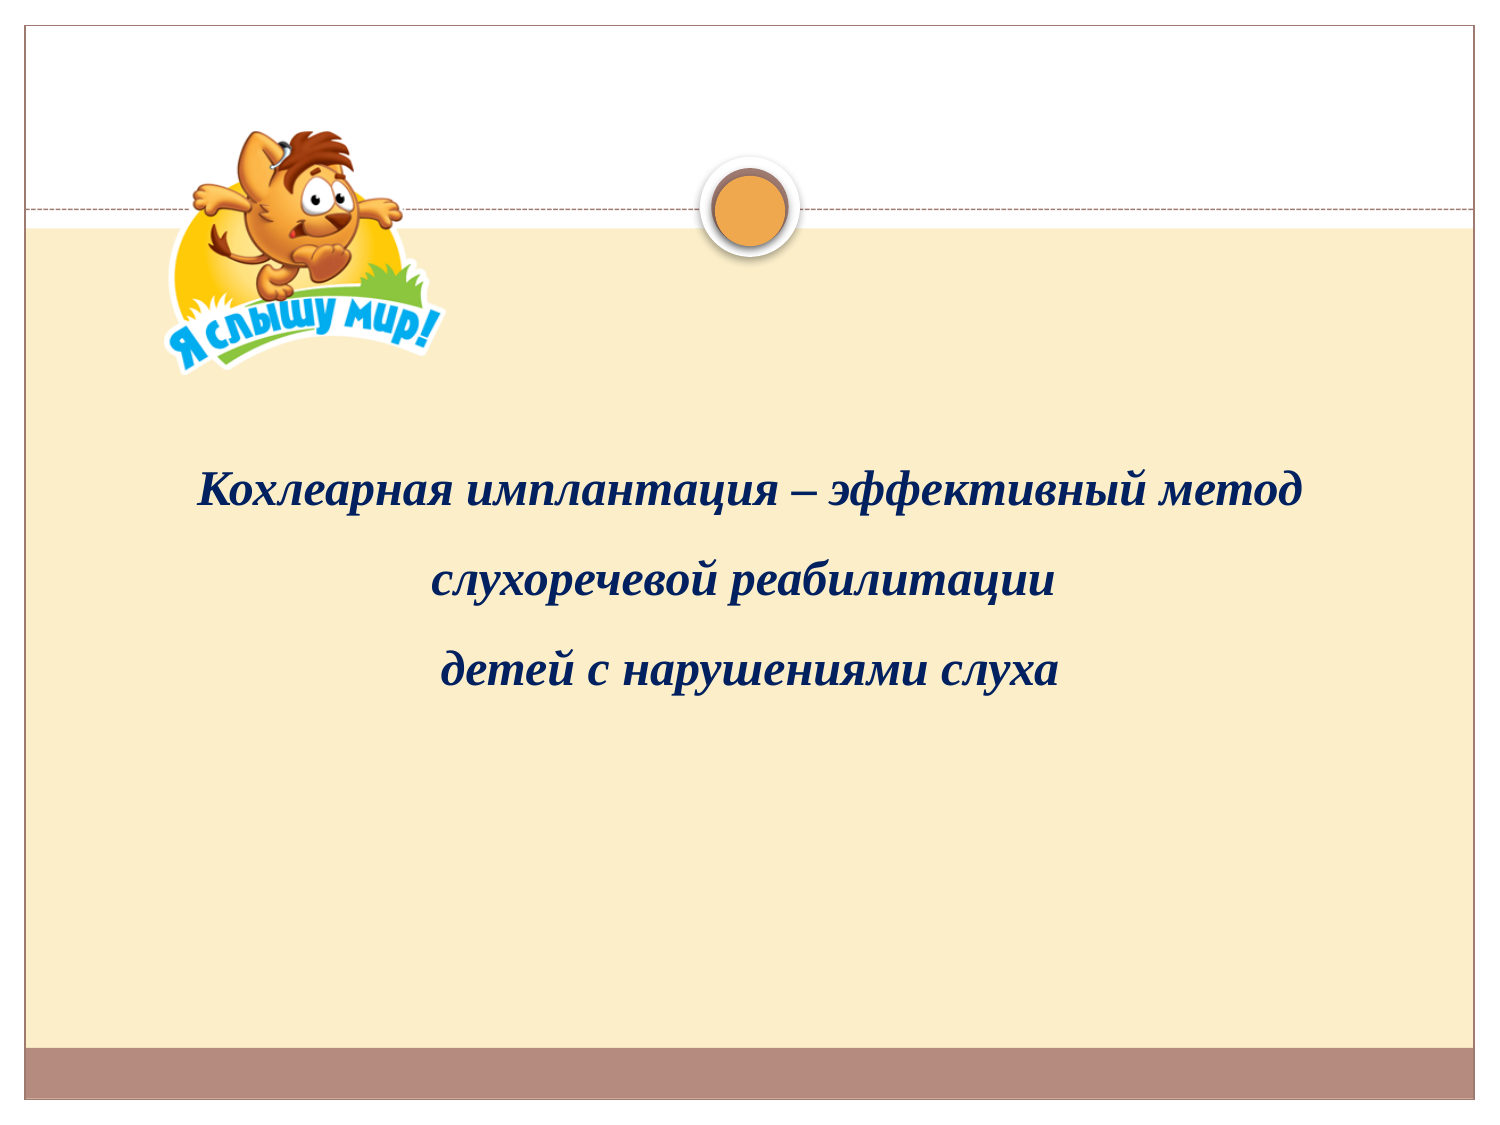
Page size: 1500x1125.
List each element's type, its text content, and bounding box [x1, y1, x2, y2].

text_box Кохлеарная имплантация – эффективный метод слухоречевой реабилитации детей с нарушениями слуха [152, 418, 1348, 764]
text_box [714, 175, 786, 247]
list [163, 128, 446, 376]
